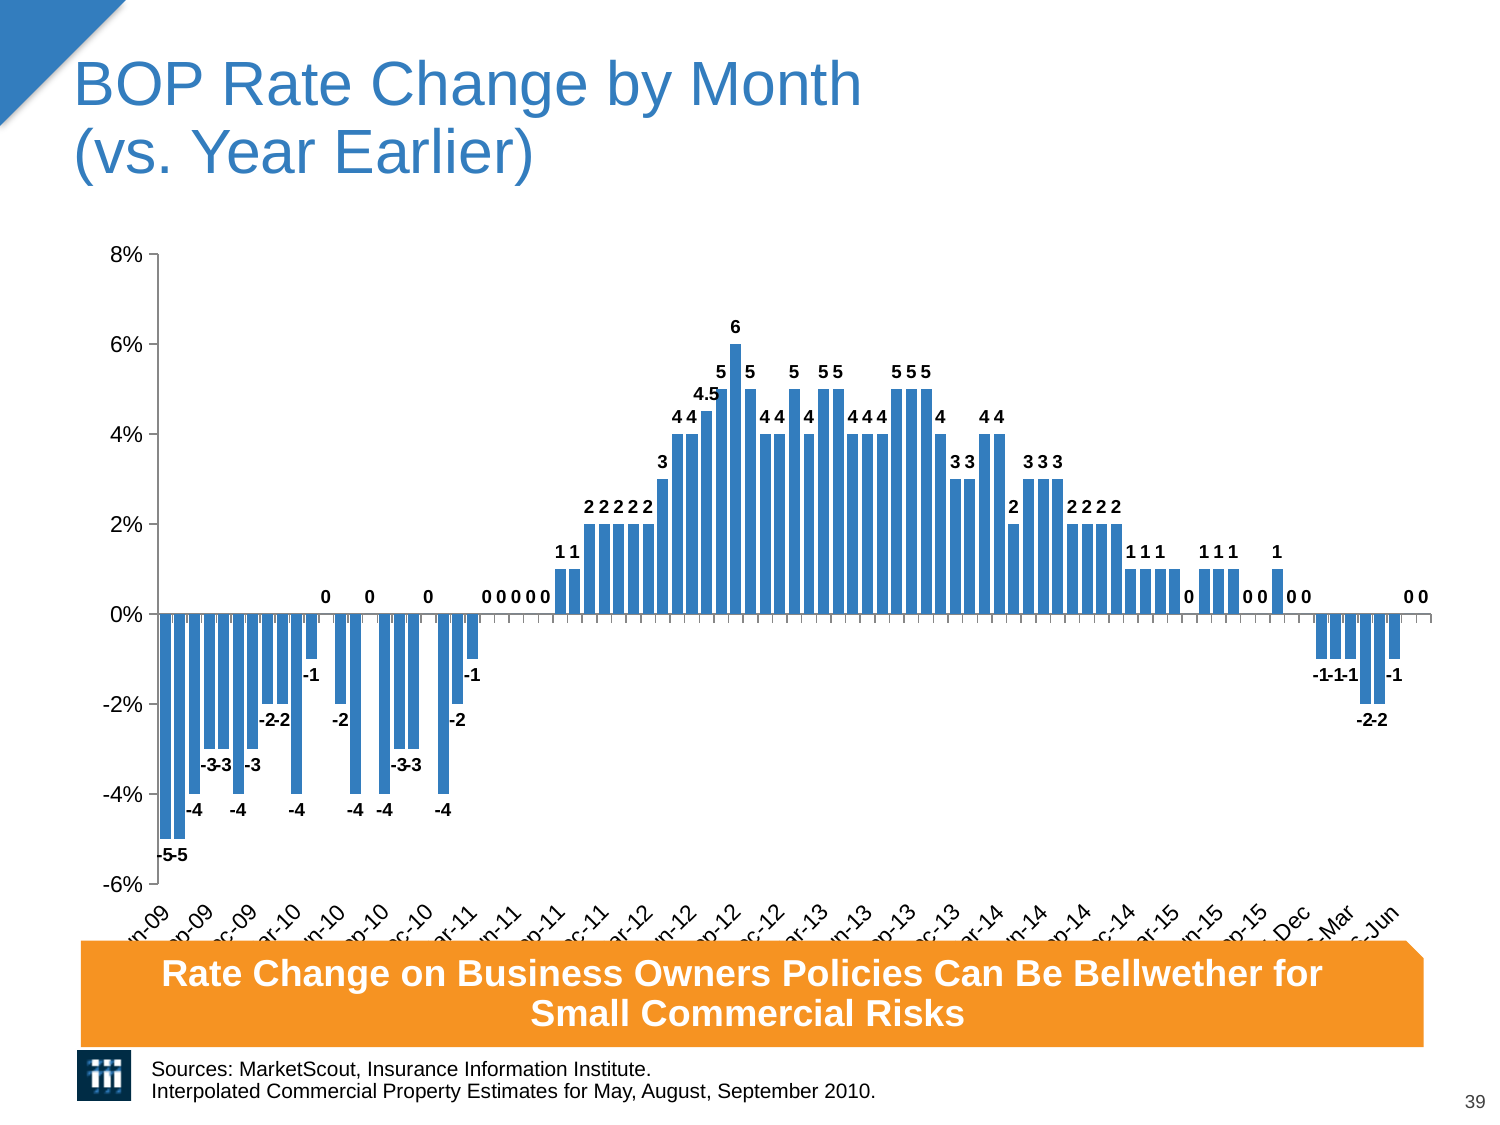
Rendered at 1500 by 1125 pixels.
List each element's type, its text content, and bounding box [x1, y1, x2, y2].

chart [37, 199, 1463, 1004]
list Sources: MarketScout, Insurance Information Institute. Interpolated Commercial Property Estimates for May, August, September 2010. [151, 1035, 1412, 1104]
text_box Rate Change on Business Owners Policies Can Be Bellwether for Small Commercial Risks [80, 1012, 1424, 1048]
title BOP Rate Change by Month (vs. Year Earlier) [58, 38, 1446, 195]
